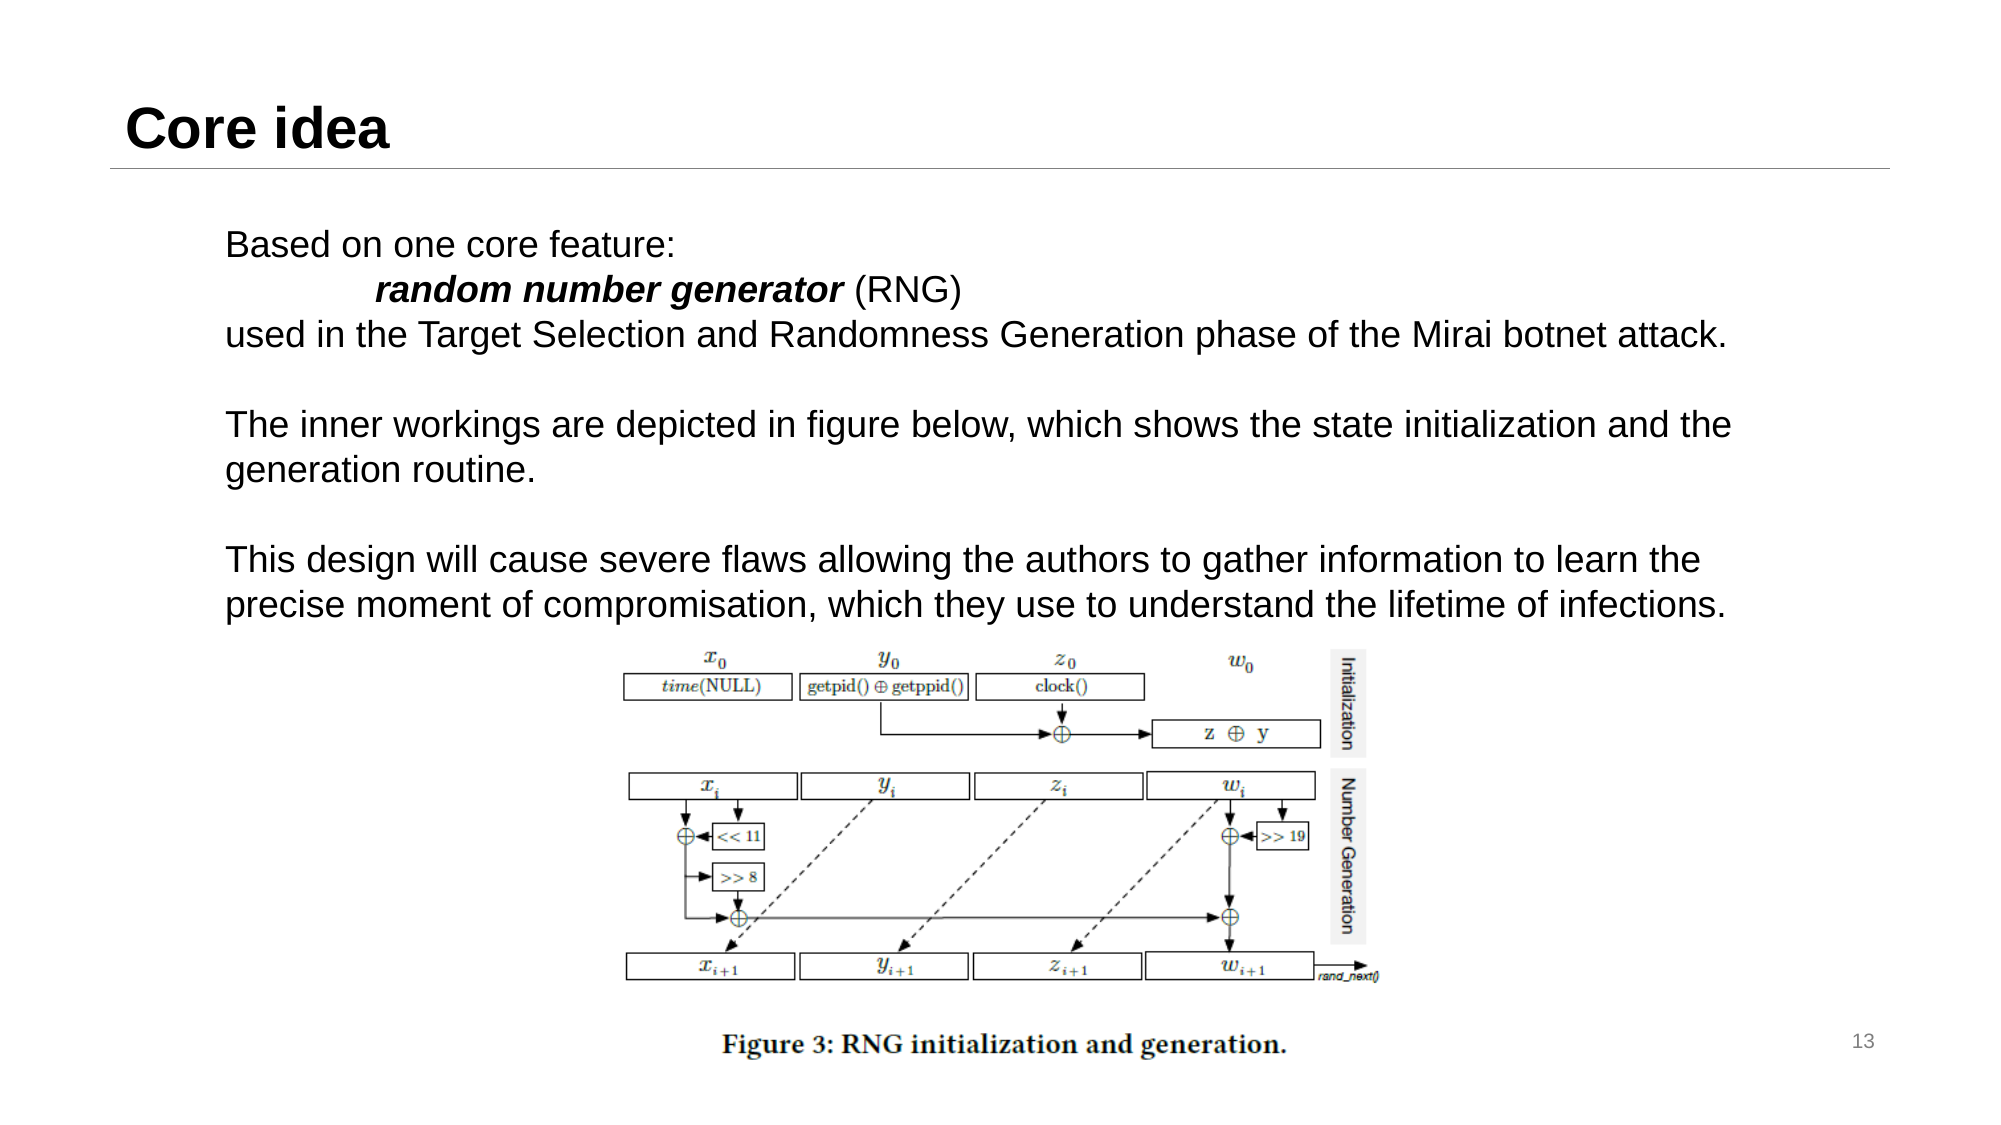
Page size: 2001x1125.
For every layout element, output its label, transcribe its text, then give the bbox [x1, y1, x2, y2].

picture [585, 595, 1414, 1093]
title Core idea [109, 0, 1890, 169]
text_box Based on one core feature: random number generator (RNG) used in the Target Selection and Randomness Generation phase of the Mirai botnet attack. The inner workings are depicted in figure below, which shows the state initialization and the generation routine. This design will cause severe flaws allowing the authors to gather information to learn the precise moment of compromisation, which they use to understand the lifetime of infections. [210, 212, 1790, 633]
slide_number 13 [1414, 1023, 1890, 1058]
